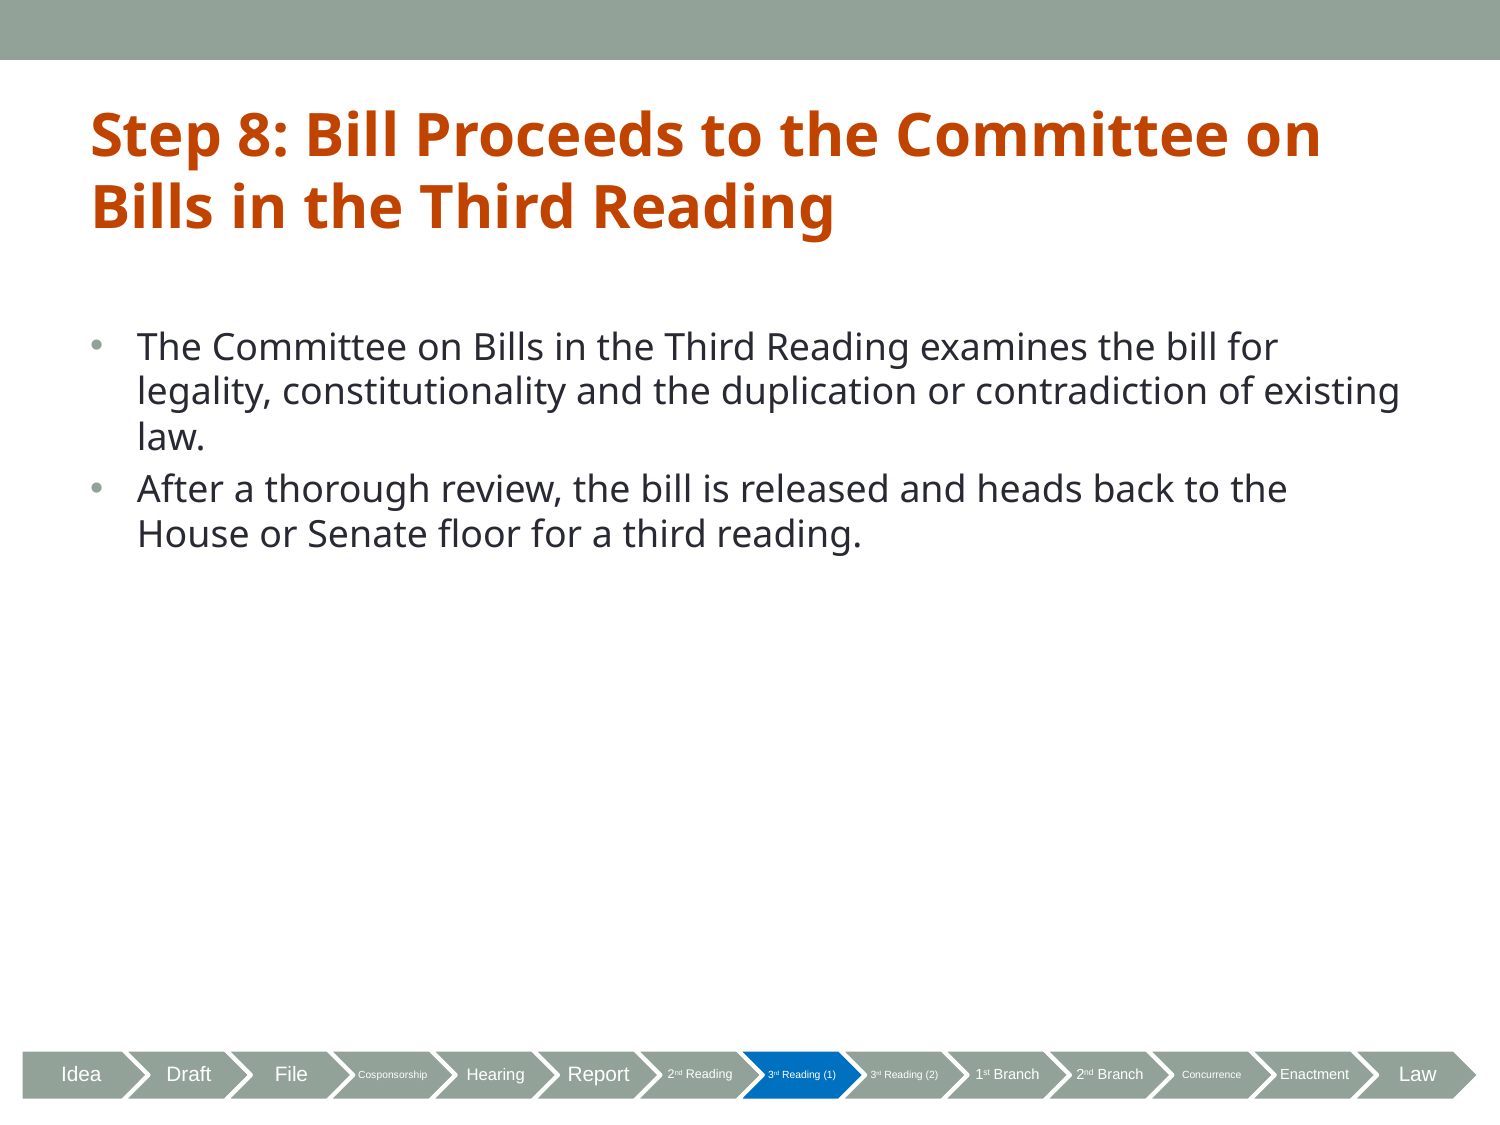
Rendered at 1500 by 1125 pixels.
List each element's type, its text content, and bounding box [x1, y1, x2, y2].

list The Committee on Bills in the Third Reading examines the bill for legality, constitutionality and the duplication or contradiction of existing law. After a thorough review, the bill is released and heads back to the House or Senate floor for a third reading. [75, 262, 1425, 740]
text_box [19, 741, 1481, 1125]
title Step 8: Bill Proceeds to the Committee on Bills in the Third Reading [75, 87, 1425, 250]
